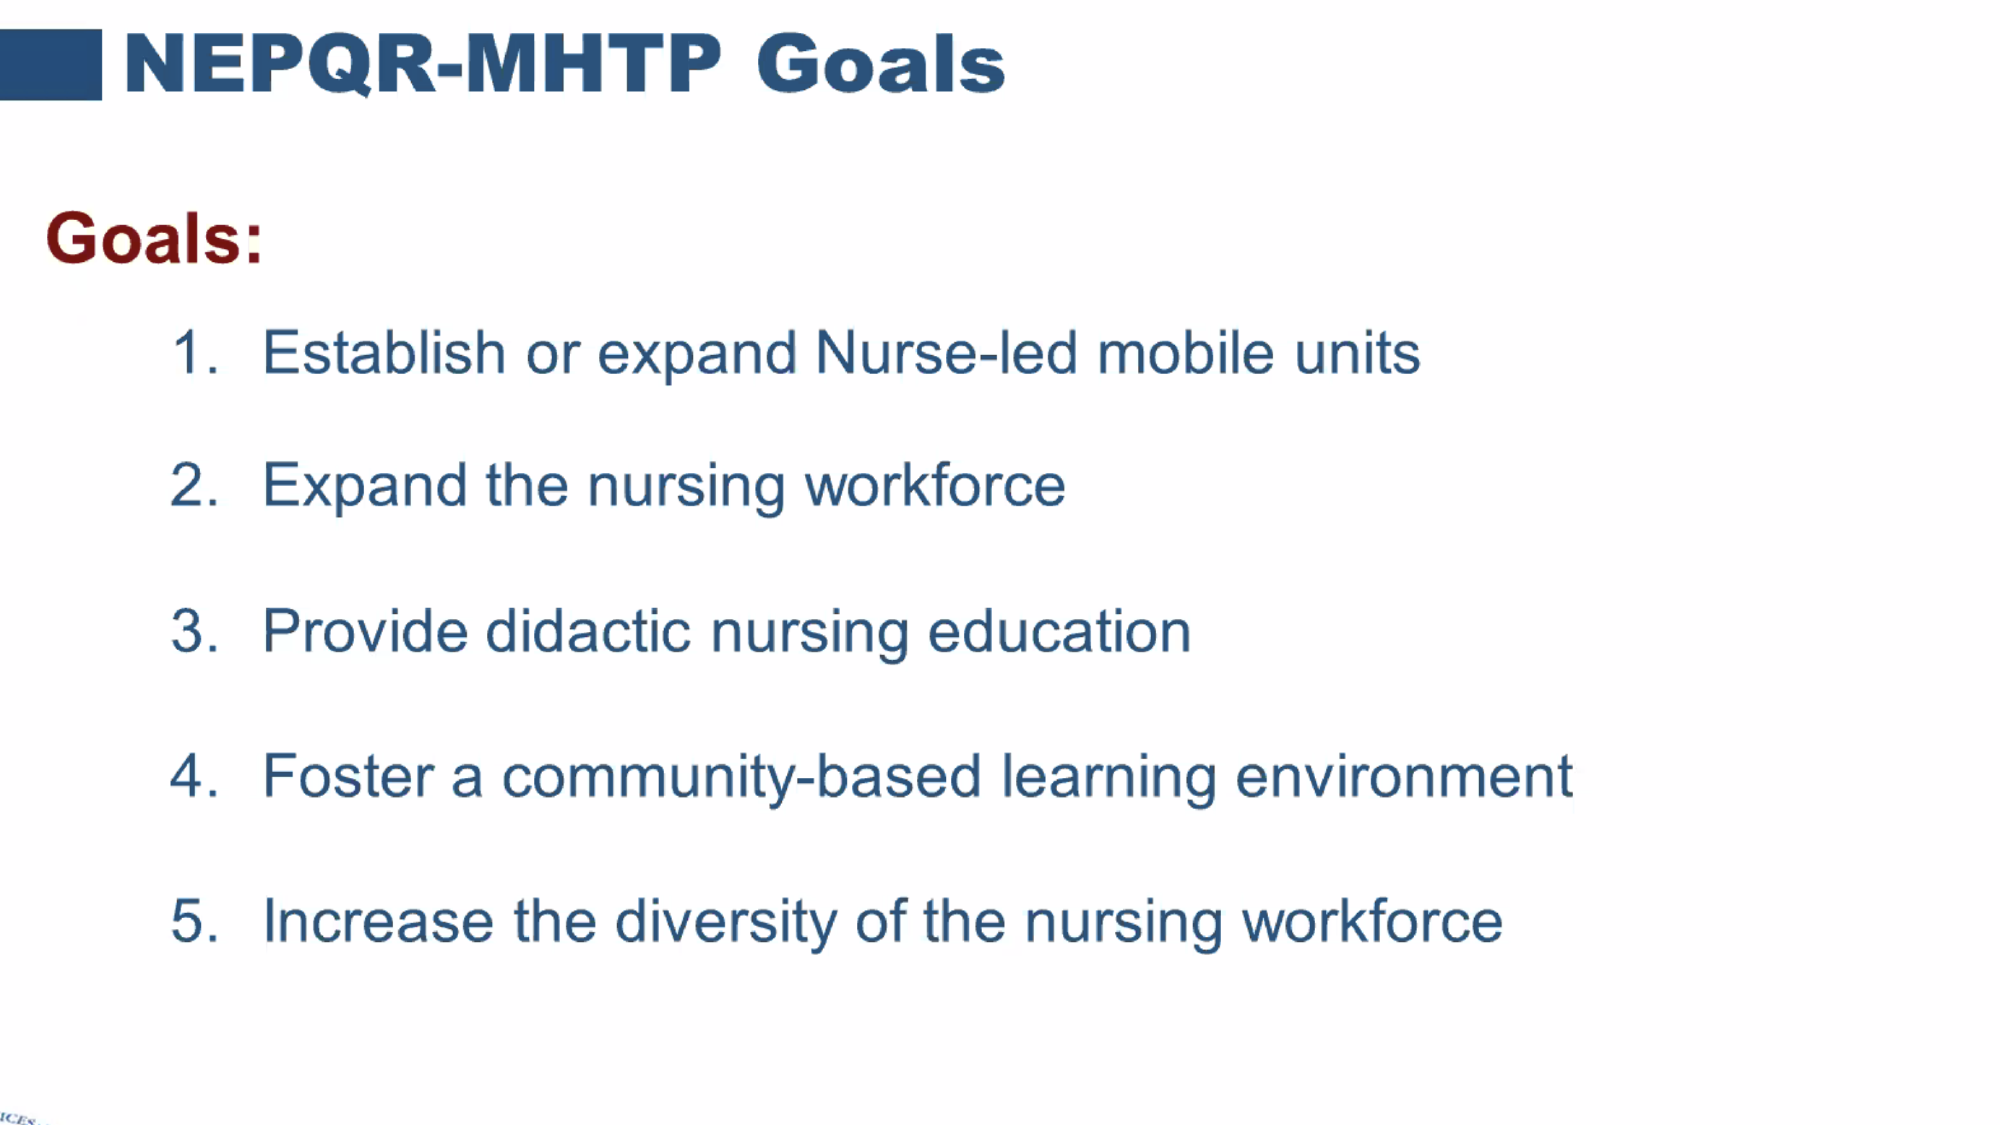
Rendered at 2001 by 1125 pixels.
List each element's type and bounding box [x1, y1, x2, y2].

list [0, 0, 2000, 1125]
